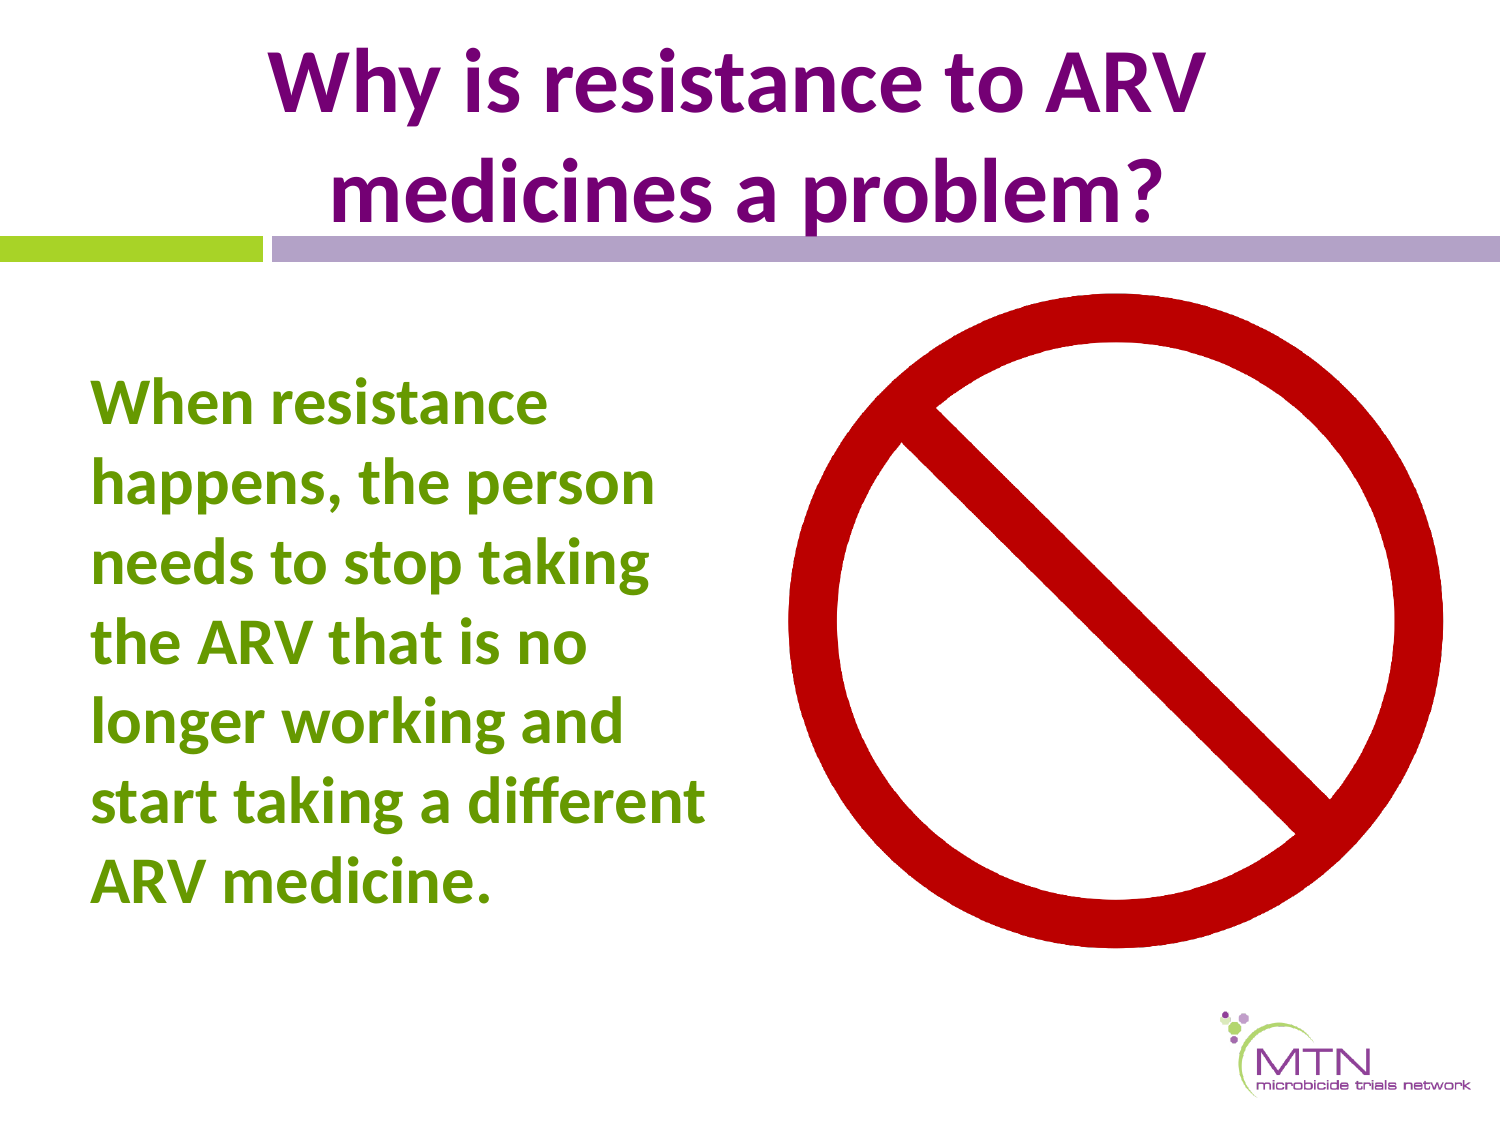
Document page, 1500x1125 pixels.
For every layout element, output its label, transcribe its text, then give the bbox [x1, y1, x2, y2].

picture [1220, 1011, 1472, 1099]
picture [0, 236, 1500, 262]
list When resistance happens, the person needs to stop taking the ARV that is no longer working and start taking a different ARV medicine. [75, 350, 763, 563]
picture [786, 290, 1446, 951]
title Why is resistance to ARV medicines a problem? [50, 37, 1446, 225]
